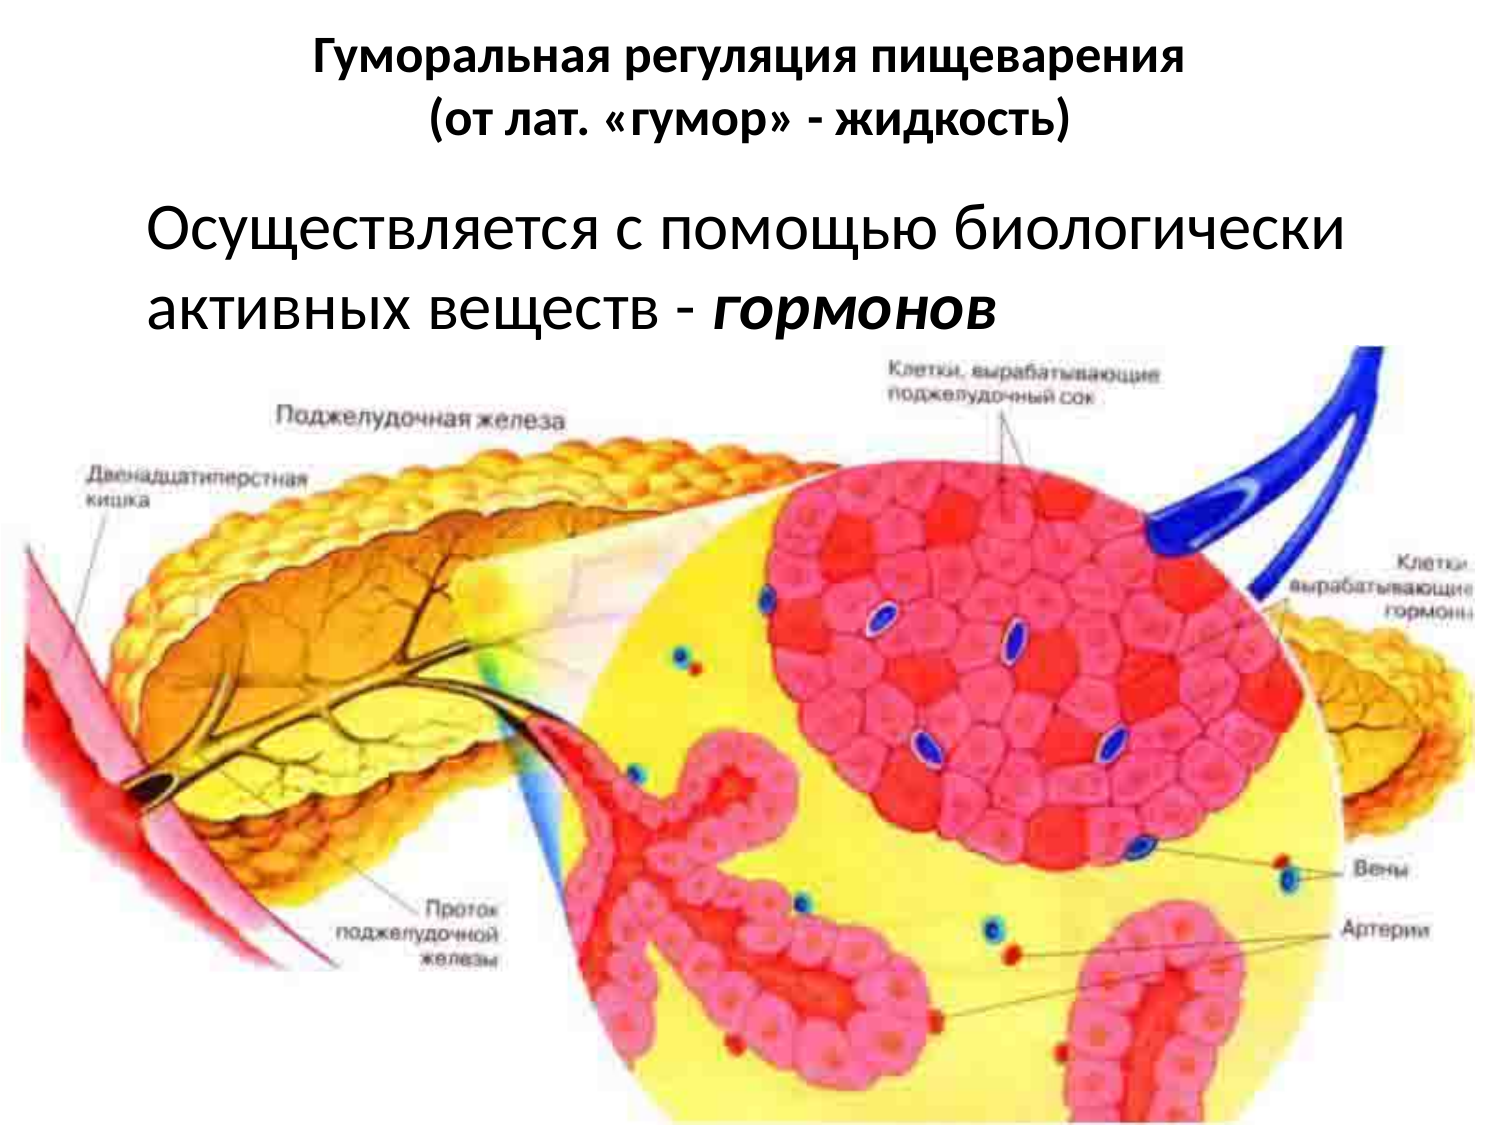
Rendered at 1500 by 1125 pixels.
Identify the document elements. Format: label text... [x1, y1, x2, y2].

title Гуморальная регуляция пищеварения (от лат. «гумор» - жидкость) [74, 11, 1426, 155]
picture [1, 345, 1475, 1125]
list Осуществляется с помощью биологически активных веществ - гормонов [74, 175, 1426, 344]
